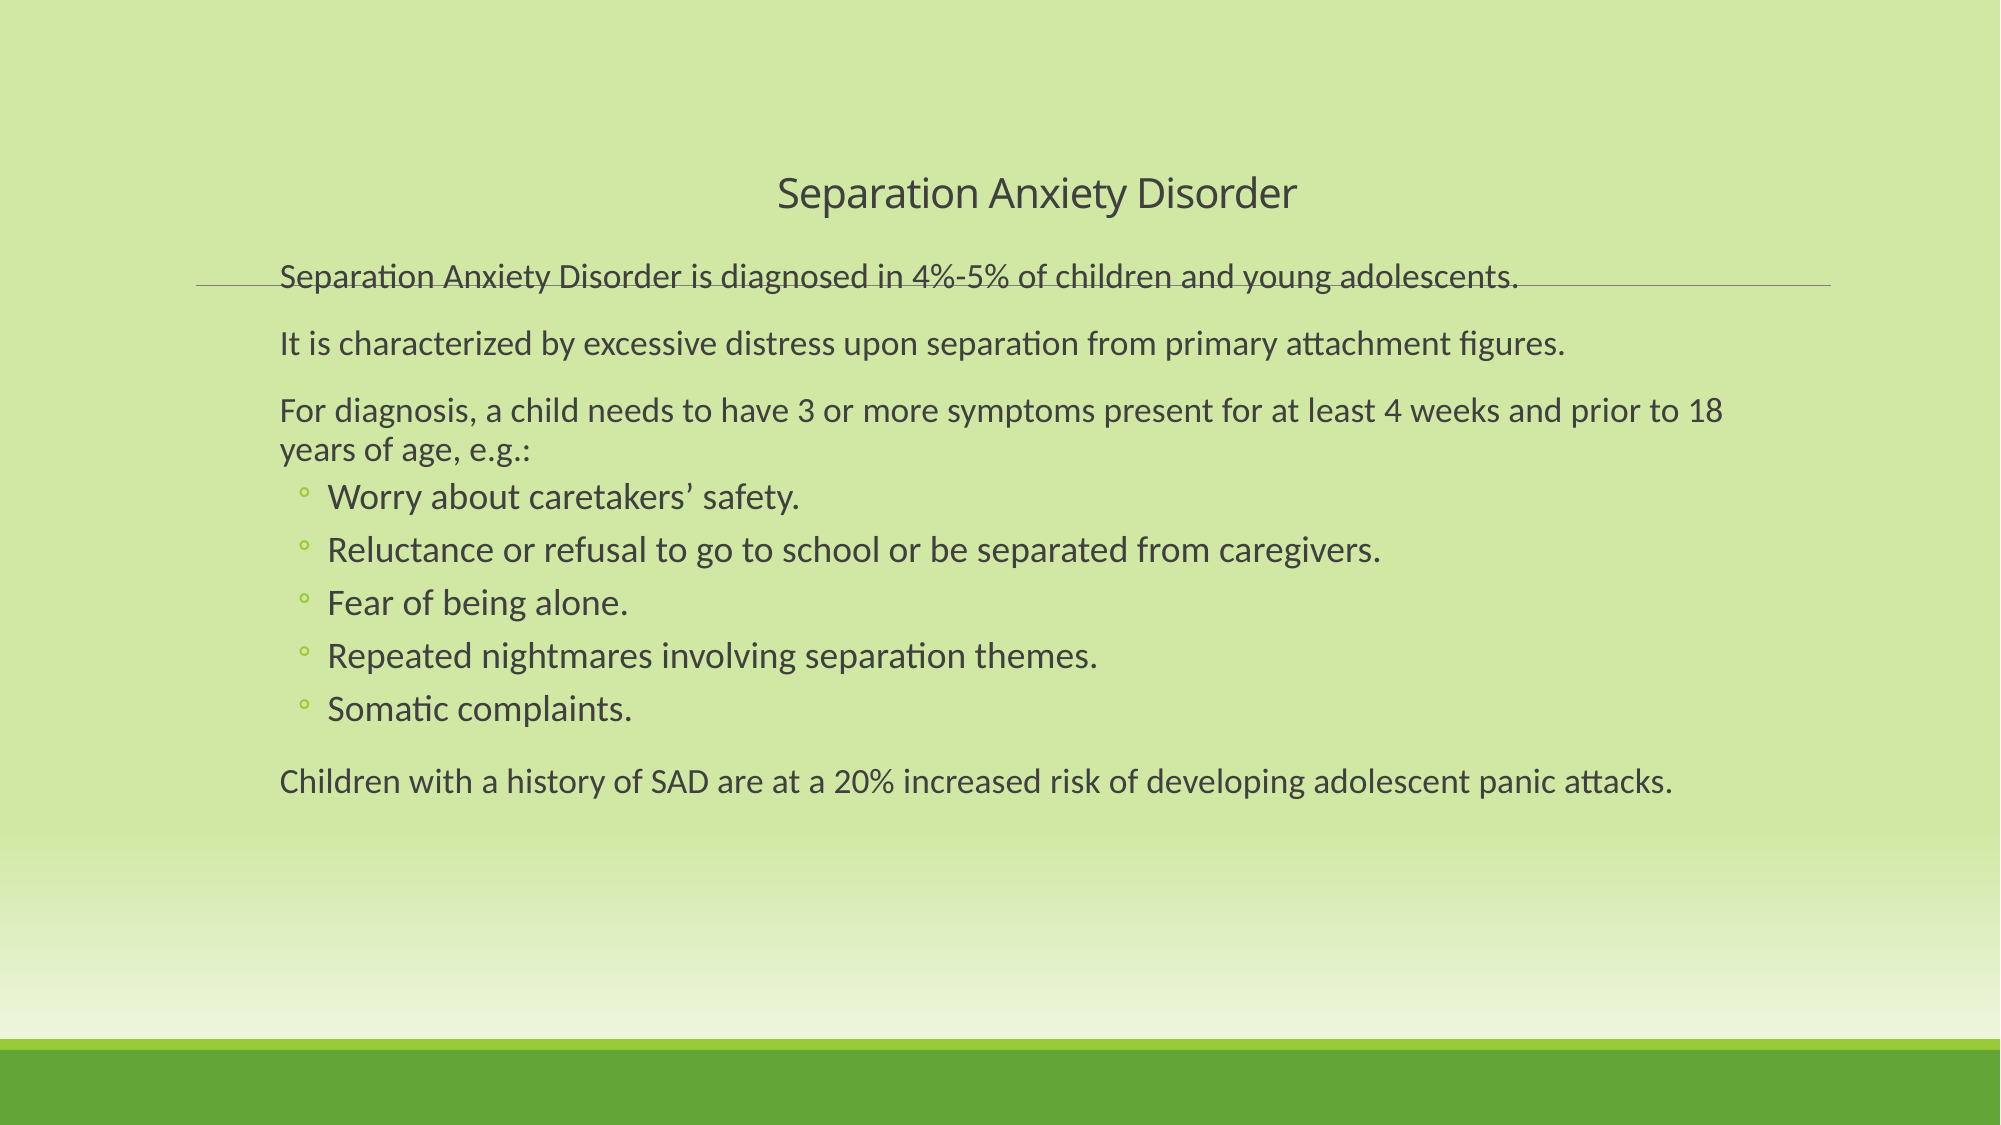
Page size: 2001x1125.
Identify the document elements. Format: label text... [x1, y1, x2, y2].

list Separation Anxiety Disorder is diagnosed in 4%-5% of children and young adolescents. It is characterized by excessive distress upon separation from primary attachment figures. For diagnosis, a child needs to have 3 or more symptoms present for at least 4 weeks and prior to 18 years of age, e.g.: Worry about caretakers’ safety. Reluctance or refusal to go to school or be separated from caregivers. Fear of being alone. Repeated nightmares involving separation themes. Somatic complaints. Children with a history of SAD are at a 20% increased risk of developing adolescent panic attacks. [249, 249, 1750, 1088]
title Separation Anxiety Disorder [399, 125, 1675, 225]
